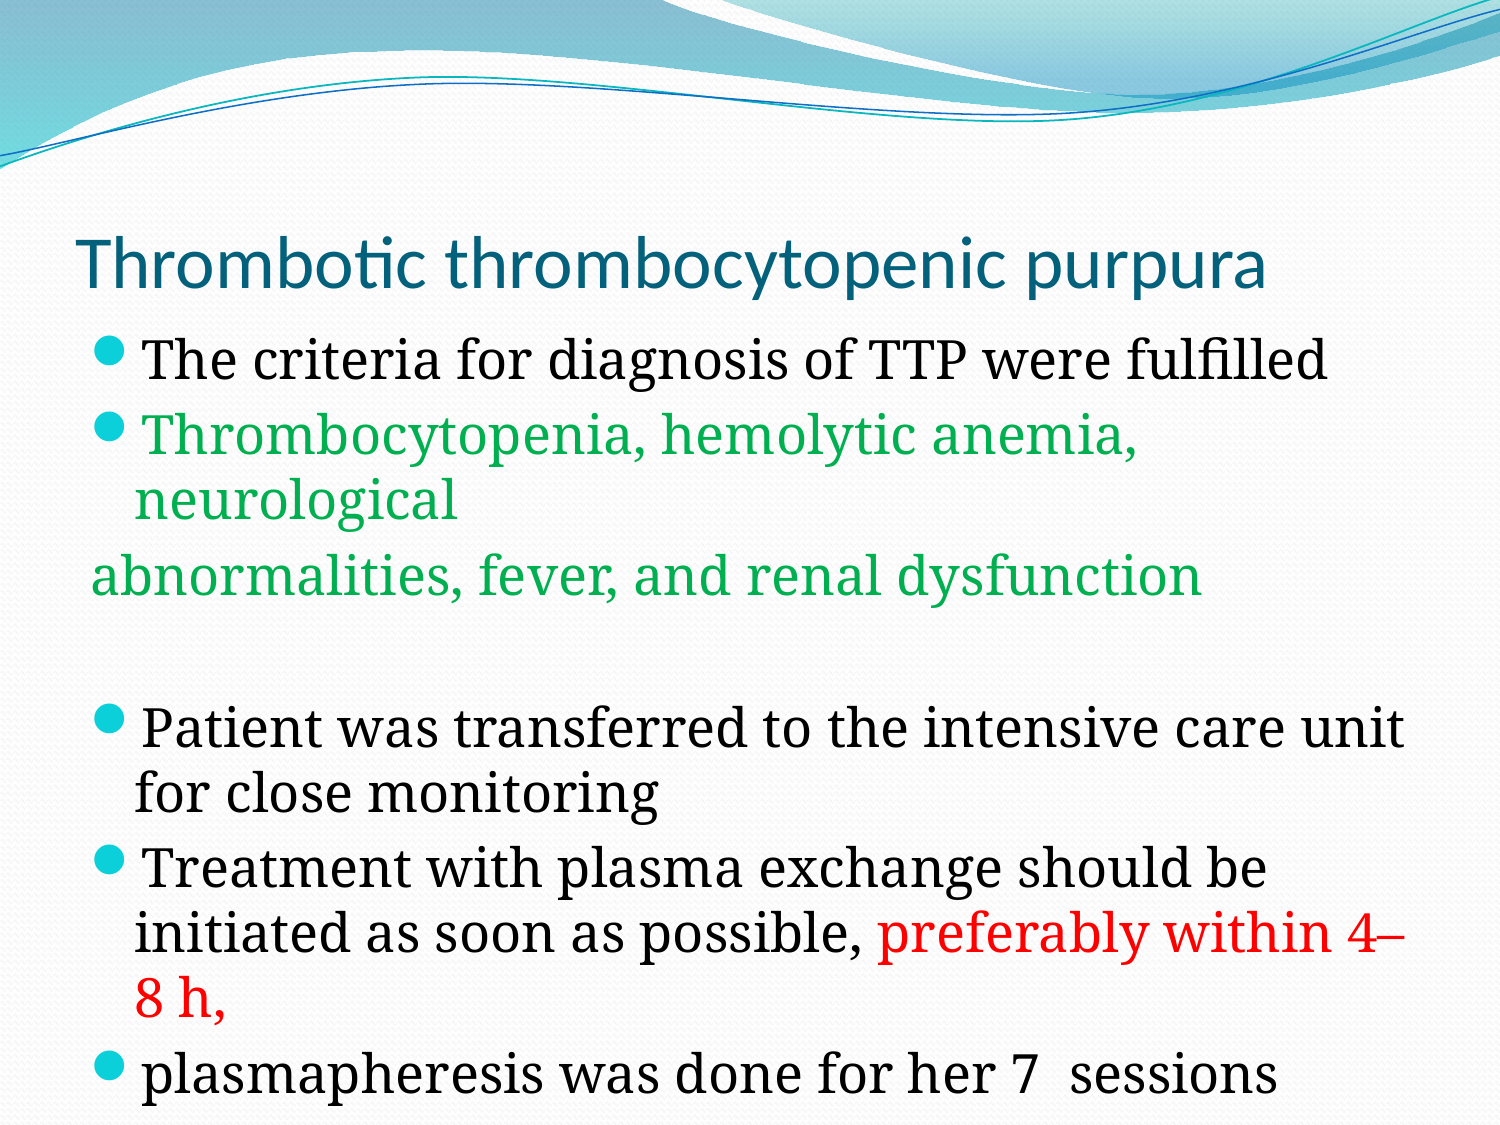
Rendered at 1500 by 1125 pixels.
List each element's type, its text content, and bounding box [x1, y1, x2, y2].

list The criteria for diagnosis of TTP were fulfilled Thrombocytopenia, hemolytic anemia, neurological abnormalities, fever, and renal dysfunction Patient was transferred to the intensive care unit for close monitoring Treatment with plasma exchange should be initiated as soon as possible, preferably within 4–8 h, plasmapheresis was done for her 7 sessions [74, 317, 1426, 1102]
title Thrombotic thrombocytopenic purpura [74, 115, 1426, 304]
